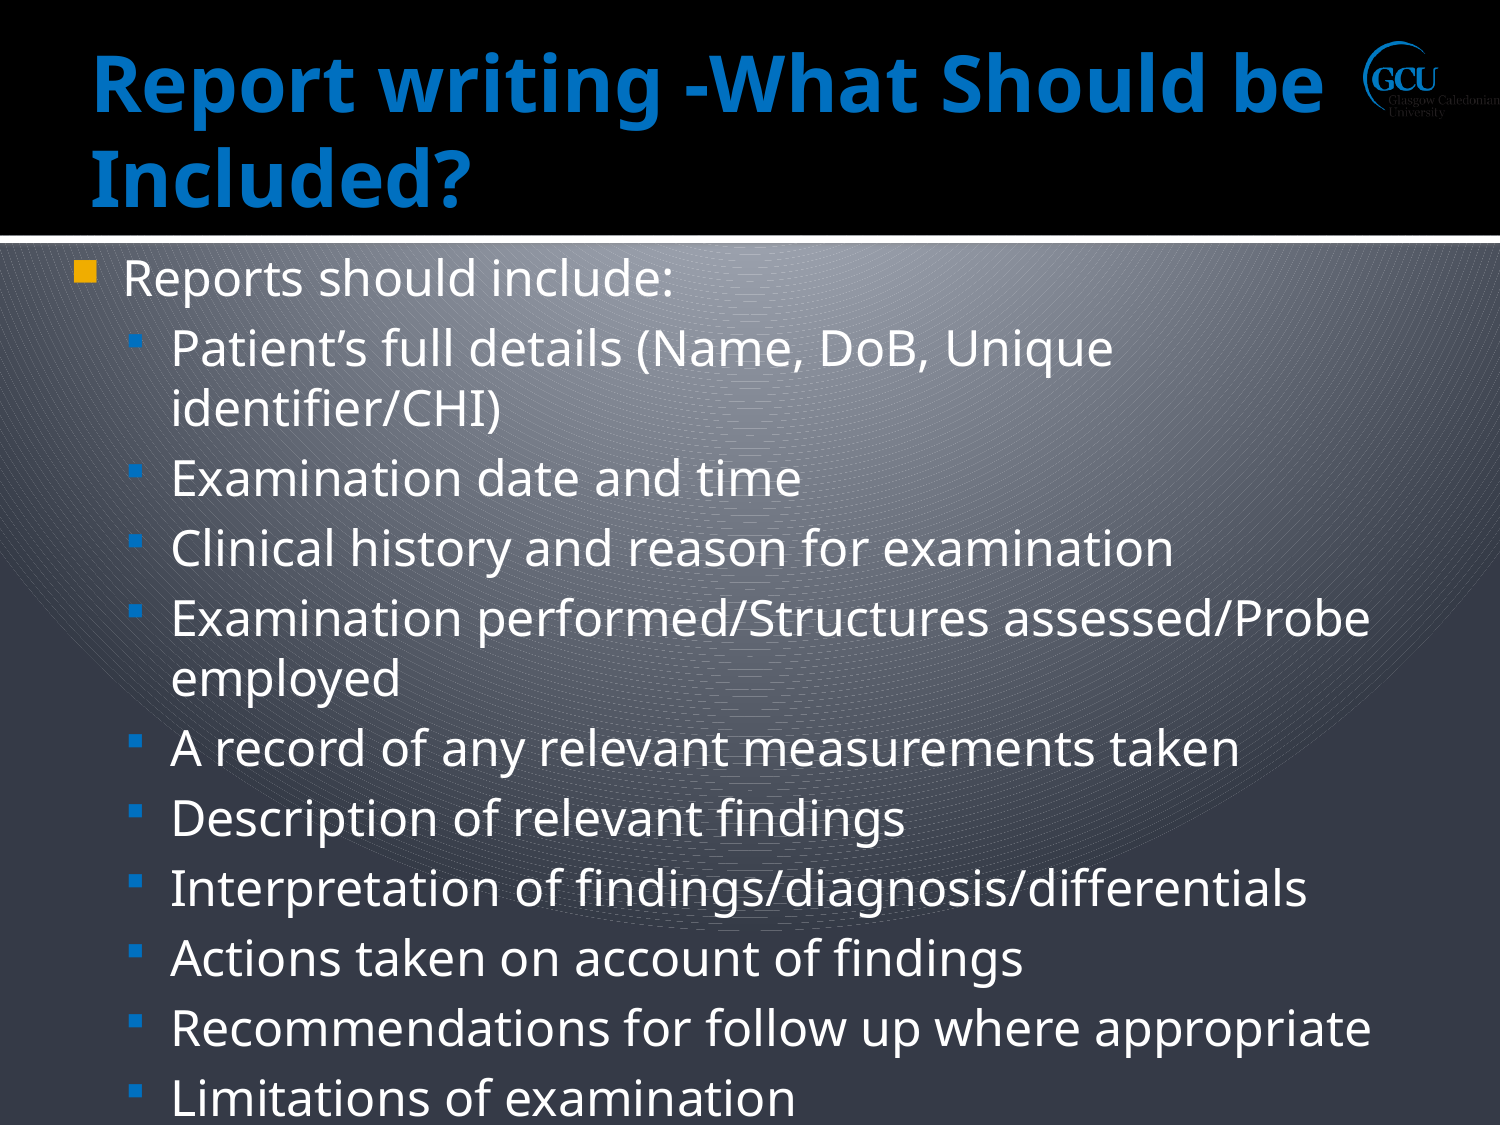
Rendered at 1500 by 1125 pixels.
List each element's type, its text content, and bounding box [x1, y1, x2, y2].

picture [1363, 41, 1500, 119]
list Reports should include: Patient’s full details (Name, DoB, Unique identifier/CHI) Examination date and time Clinical history and reason for examination Examination performed/Structures assessed/Probe employed A record of any relevant measurements taken Description of relevant findings Interpretation of findings/diagnosis/differentials Actions taken on account of findings Recommendations for follow up where appropriate Limitations of examination Details of the individual performing the procedure [41, 231, 1471, 1106]
title Report writing -What Should be Included? [75, 25, 1425, 231]
